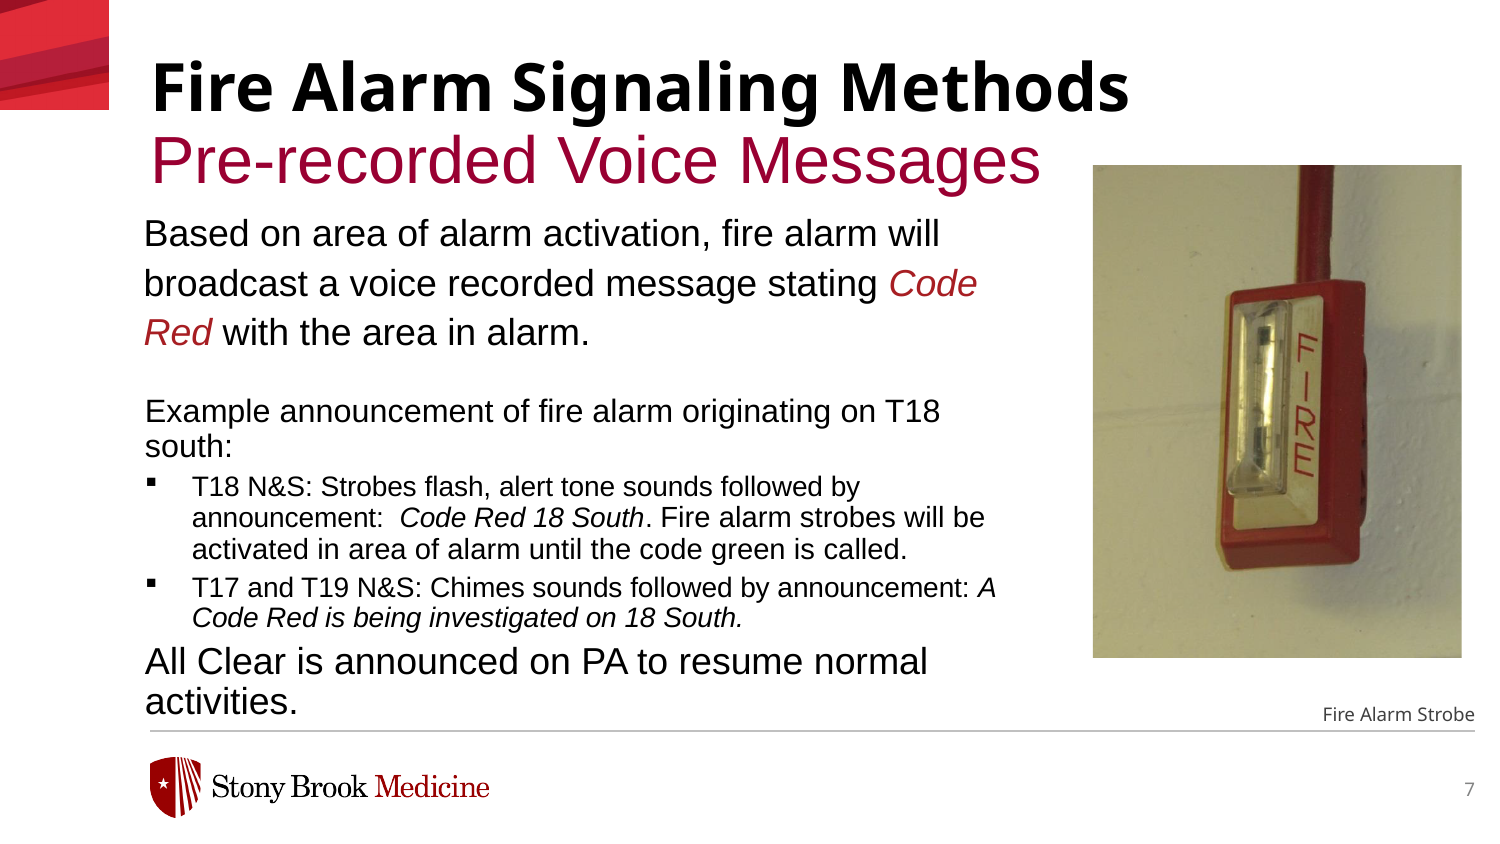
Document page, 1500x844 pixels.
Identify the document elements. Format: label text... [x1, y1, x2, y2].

list Fire Alarm Signaling Methods Pre-recorded Voice Messages [150, 51, 1475, 222]
picture [150, 757, 489, 818]
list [1092, 165, 1462, 658]
picture [0, 0, 109, 110]
list Fire Alarm Strobe [849, 696, 1475, 726]
list Based on area of alarm activation, fire alarm will broadcast a voice recorded message stating Code Red with the area in alarm. Example announcement of fire alarm originating on T18 south: T18 N&S: Strobes flash, alert tone sounds followed by announcement: Code Red 18 South. Fire alarm strobes will be activated in area of alarm until the code green is called. T17 and T19 N&S: Chimes sounds followed by announcement: A Code Red is being investigated on 18 South. All Clear is announced on PA to resume normal activities. [143, 176, 1032, 583]
slide_number 7 [1437, 768, 1475, 814]
